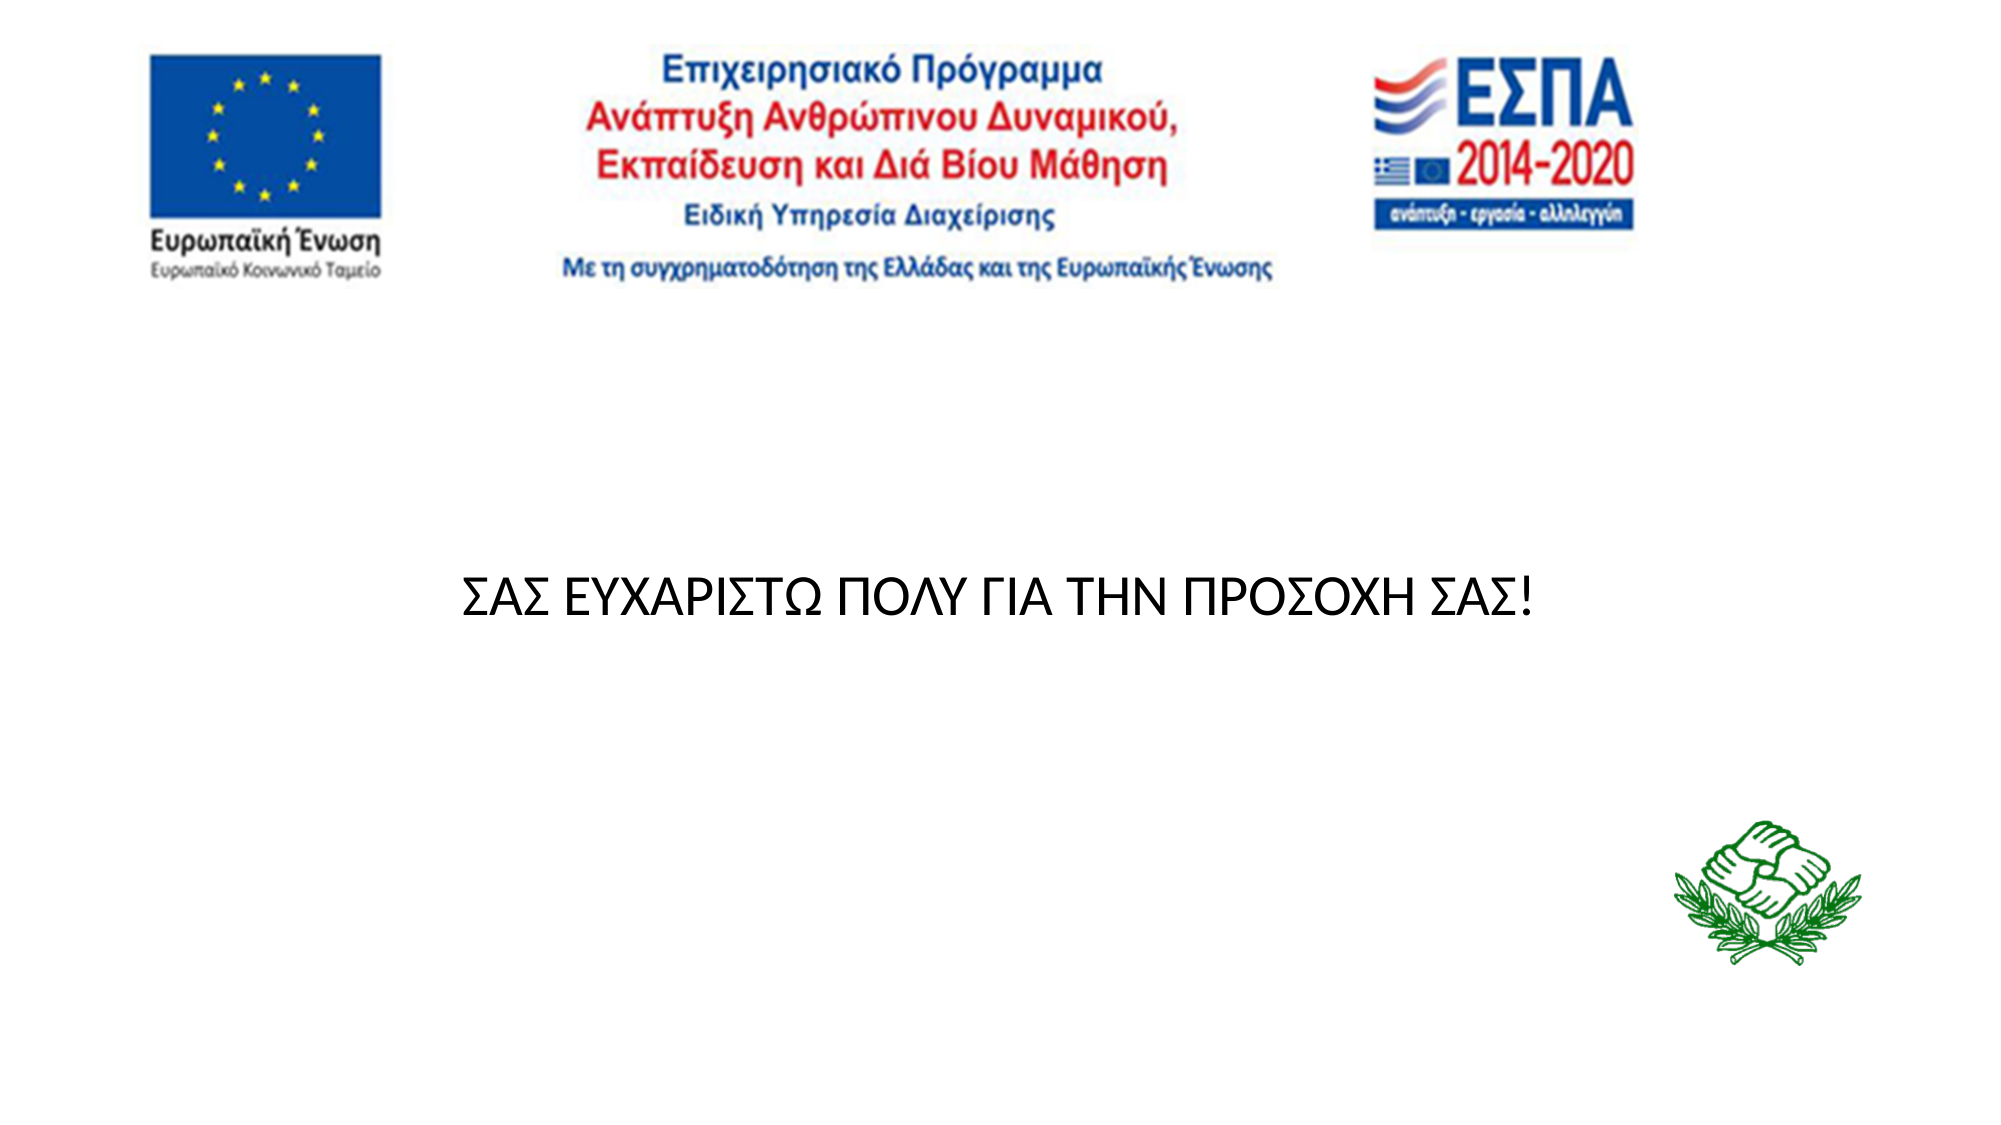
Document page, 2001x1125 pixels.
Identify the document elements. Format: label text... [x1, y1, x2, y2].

picture [137, 44, 1639, 289]
list ΣΑΣ ΕΥΧΑΡΙΣΤΩ ΠΟΛΥ ΓΙΑ ΤΗΝ ΠΡΟΣΟΧΗ ΣΑΣ! [137, 299, 1863, 1014]
picture [1673, 818, 1863, 966]
